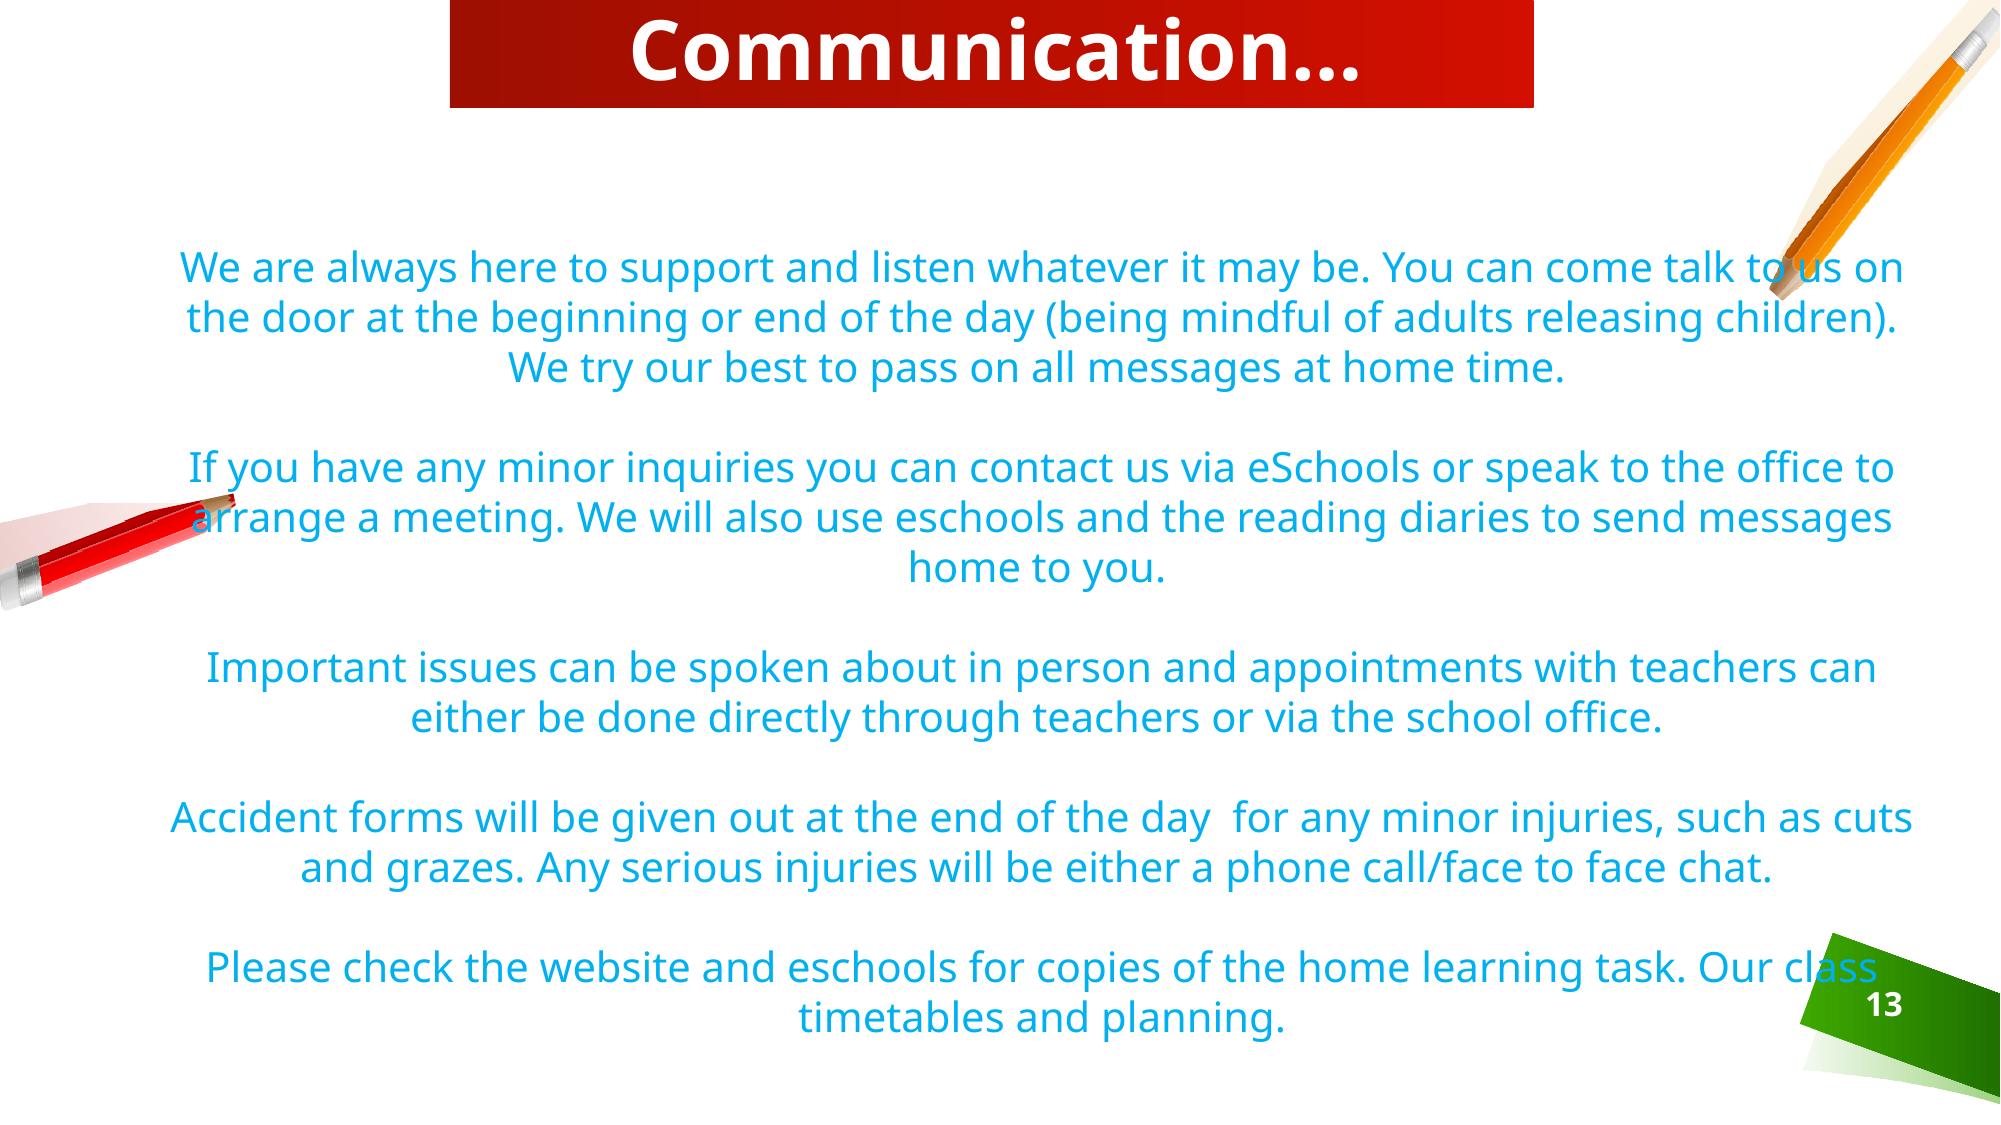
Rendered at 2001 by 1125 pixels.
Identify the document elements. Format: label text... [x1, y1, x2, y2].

picture [0, 511, 147, 613]
title Communication… [449, 0, 1534, 108]
picture [1794, 0, 2000, 232]
text_box We are always here to support and listen whatever it may be. You can come talk to us on the door at the beginning or end of the day (being mindful of adults releasing children). We try our best to pass on all messages at home time. If you have any minor inquiries you can contact us via eSchools or speak to the office to arrange a meeting. We will also use eschools and the reading diaries to send messages home to you. Important issues can be spoken about in person and appointments with teachers can either be done directly through teachers or via the school office. Accident forms will be given out at the end of the day for any minor injuries, such as cuts and grazes. Any serious injuries will be either a phone call/face to face chat. Please check the website and eschools for copies of the home learning task. Our class timetables and planning. [147, 232, 1937, 1049]
